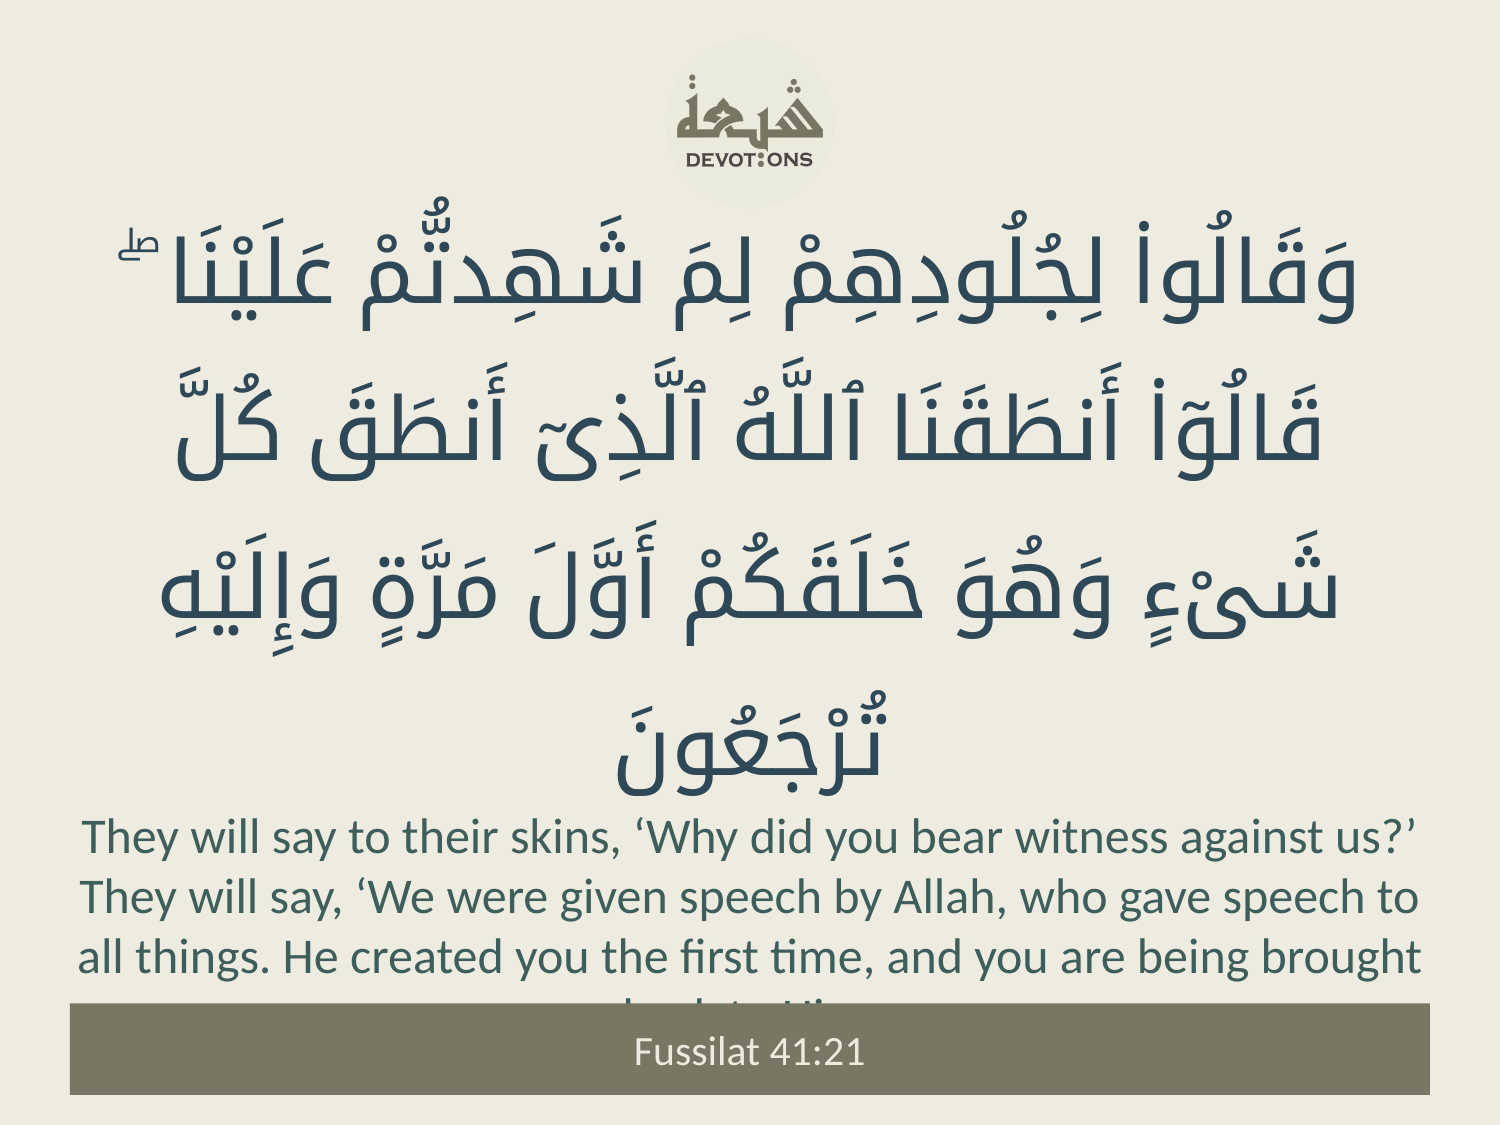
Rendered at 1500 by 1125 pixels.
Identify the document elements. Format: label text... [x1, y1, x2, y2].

list Fussilat 41:21 [69, 1003, 1430, 1095]
picture [656, 29, 844, 203]
list وَقَالُوا۟ لِجُلُودِهِمْ لِمَ شَهِدتُّمْ عَلَيْنَا ۖ قَالُوٓا۟ أَنطَقَنَا ٱللَّهُ ٱلَّذِىٓ أَنطَقَ كُلَّ شَىْءٍ وَهُوَ خَلَقَكُمْ أَوَّلَ مَرَّةٍ وَإِلَيْهِ تُرْجَعُونَ They will say to their skins, ‘Why did you bear witness against us?’ They will say, ‘We were given speech by Allah, who gave speech to all things. He created you the first time, and you are being brought back to Him. [69, 203, 1430, 1003]
